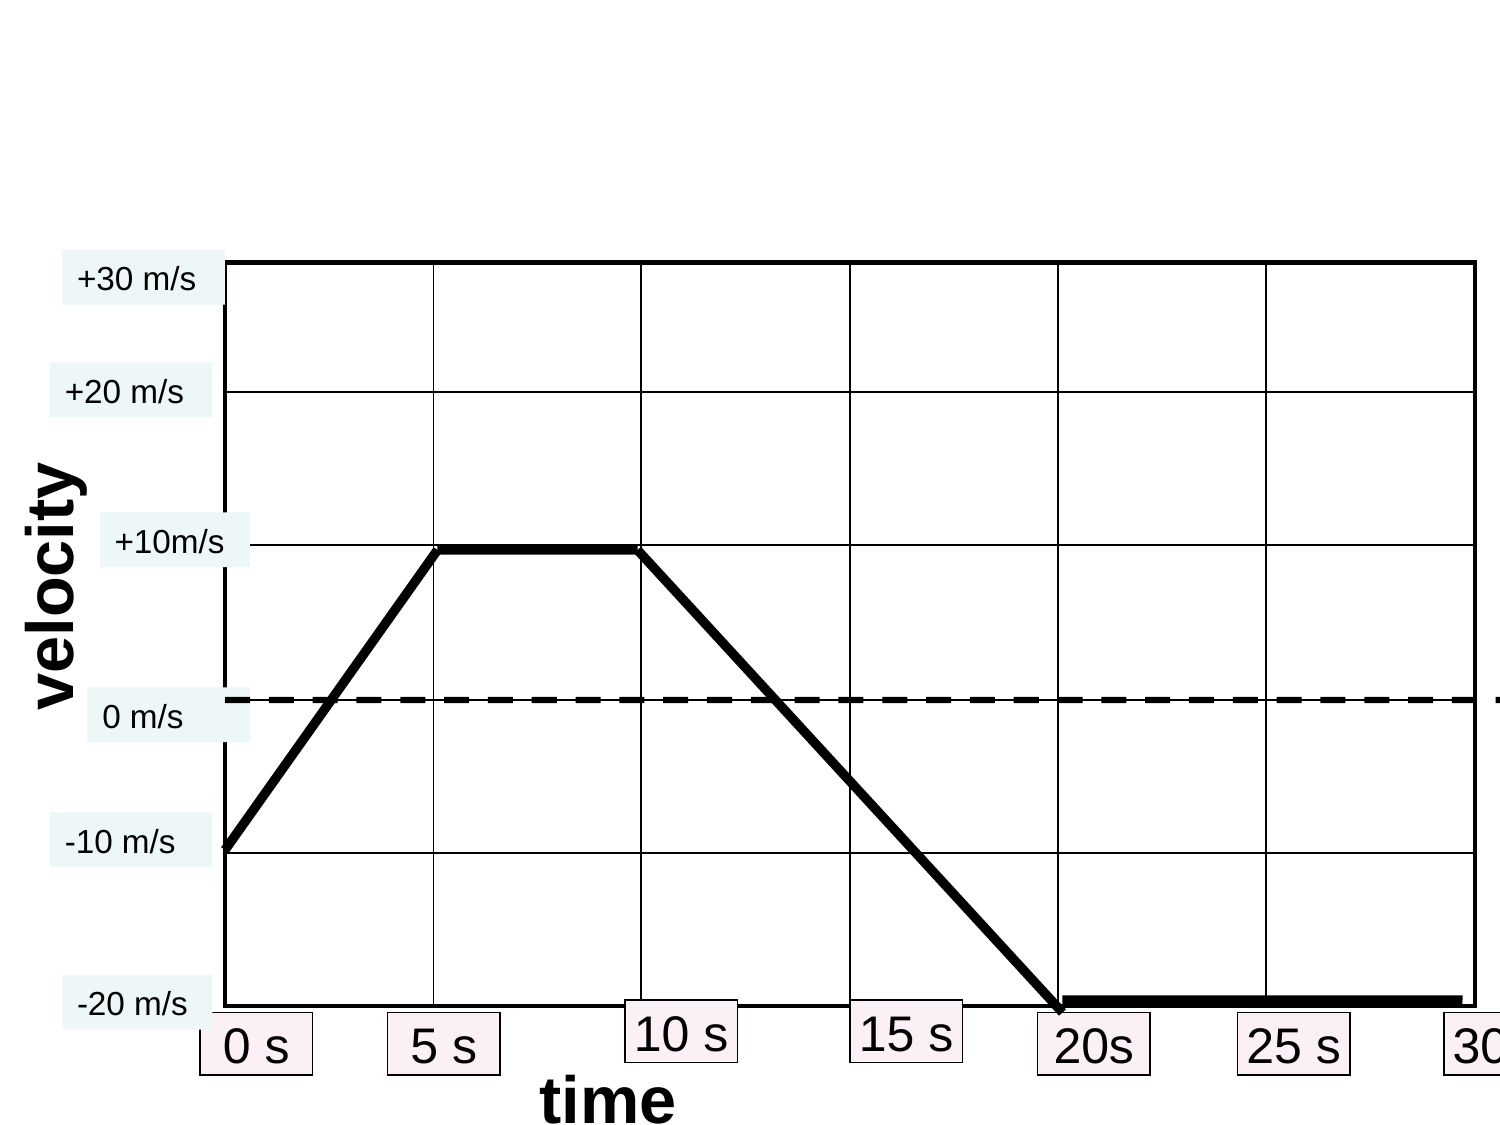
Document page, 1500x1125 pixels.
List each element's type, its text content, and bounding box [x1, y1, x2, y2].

text_box 15 s [849, 999, 963, 1063]
table_cell [642, 854, 849, 1004]
table_cell [642, 393, 849, 544]
text_box +20 m/s [49, 362, 213, 418]
table_header [227, 265, 433, 391]
table_cell [851, 701, 1057, 852]
text_box velocity [0, 425, 95, 726]
text_box 10 s [624, 999, 738, 1063]
text_box +30 m/s [62, 249, 225, 305]
text_box +10m/s [99, 512, 250, 568]
table_header [1267, 265, 1473, 391]
text_box 0 m/s [87, 687, 250, 743]
text_box -10 m/s [49, 812, 213, 868]
text_box 25 s [1237, 1012, 1350, 1075]
text_box 20s [1037, 1012, 1150, 1075]
table_cell [434, 701, 640, 852]
table_cell [227, 393, 433, 544]
table_cell [1059, 701, 1265, 852]
table_cell [227, 546, 433, 699]
table_cell [1267, 854, 1473, 1004]
table_header [434, 265, 640, 391]
table_cell [434, 546, 640, 699]
table_cell [1059, 393, 1265, 544]
table_header [642, 265, 849, 391]
text_box 30 s [1443, 1012, 1500, 1075]
table_cell [1059, 854, 1265, 1004]
table_cell [227, 854, 433, 1004]
table_header [851, 265, 1057, 391]
table_cell [1059, 546, 1265, 699]
text_box 5 s [387, 1012, 500, 1075]
table_header [1059, 265, 1265, 391]
text_box time [525, 1049, 938, 1125]
table_cell [851, 393, 1057, 544]
table_cell [851, 854, 1057, 1004]
text_box -20 m/s [62, 974, 213, 1030]
table_cell [642, 701, 849, 852]
table_cell [851, 546, 1057, 699]
table_cell [1267, 393, 1473, 544]
text_box 0 s [200, 1012, 313, 1075]
table_cell [1267, 701, 1473, 852]
table_cell [434, 854, 640, 1004]
table_cell [1267, 546, 1473, 699]
table_cell [227, 701, 433, 852]
table_cell [434, 393, 640, 544]
table_cell [642, 546, 849, 699]
